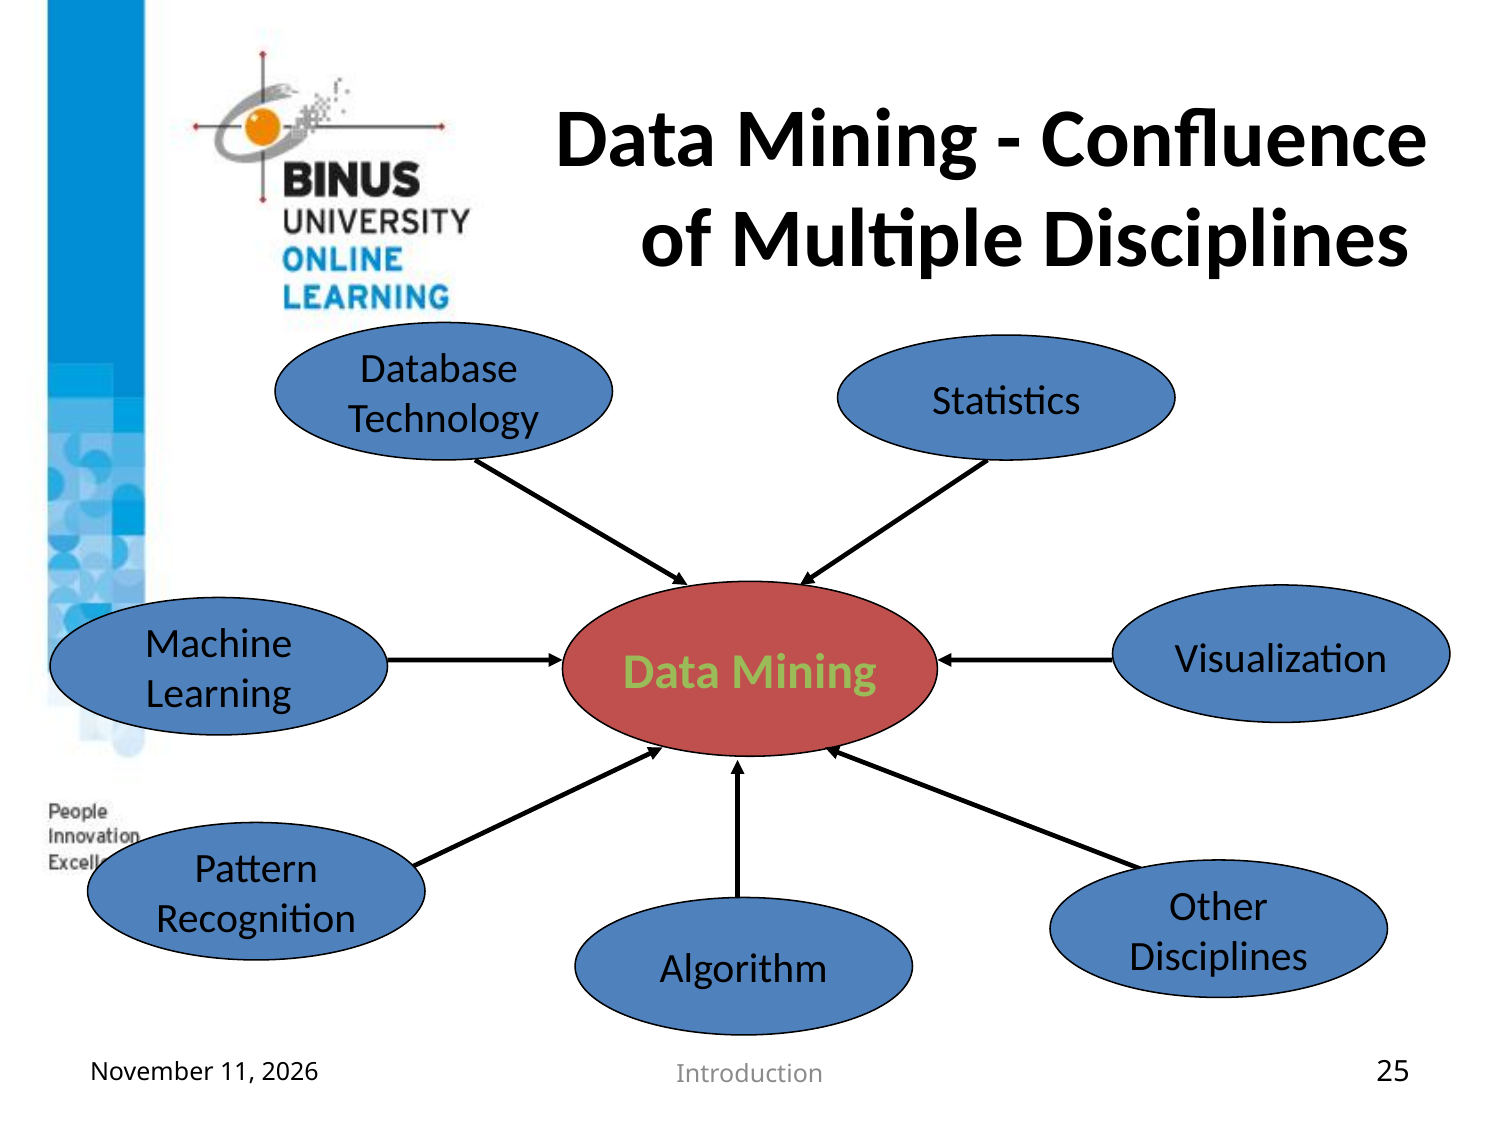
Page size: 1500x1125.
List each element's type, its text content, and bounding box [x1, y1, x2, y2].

picture [0, 0, 1500, 1125]
slide_number 25 [1074, 1045, 1425, 1103]
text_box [49, 322, 1451, 1036]
footer Introduction [512, 1045, 988, 1103]
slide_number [75, 1045, 425, 1103]
title Data Mining - Confluence of Multiple Disciplines [489, 124, 1445, 242]
